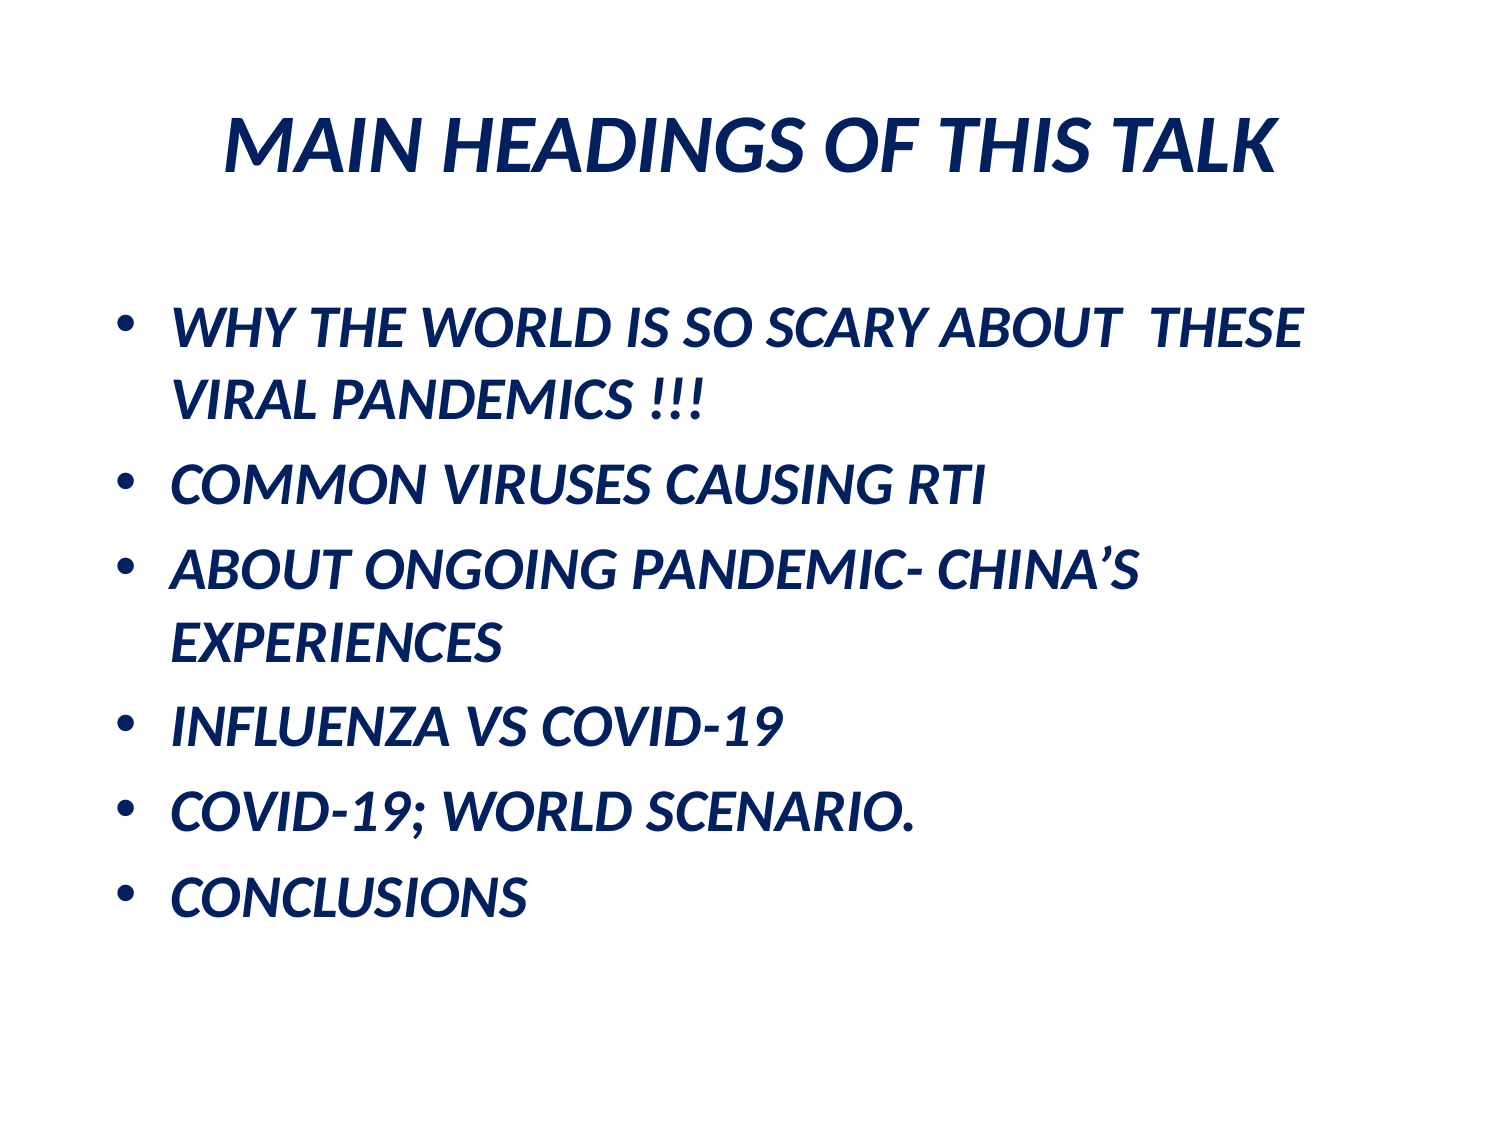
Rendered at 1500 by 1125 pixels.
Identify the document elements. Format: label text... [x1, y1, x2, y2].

title MAIN HEADINGS OF THIS TALK [75, 45, 1425, 233]
list WHY THE WORLD IS SO SCARY ABOUT THESE VIRAL PANDEMICS !!! COMMON VIRUSES CAUSING RTI ABOUT ONGOING PANDEMIC- CHINA’S EXPERIENCES INFLUENZA VS COVID-19 COVID-19; WORLD SCENARIO. CONCLUSIONS [100, 278, 1451, 1022]
